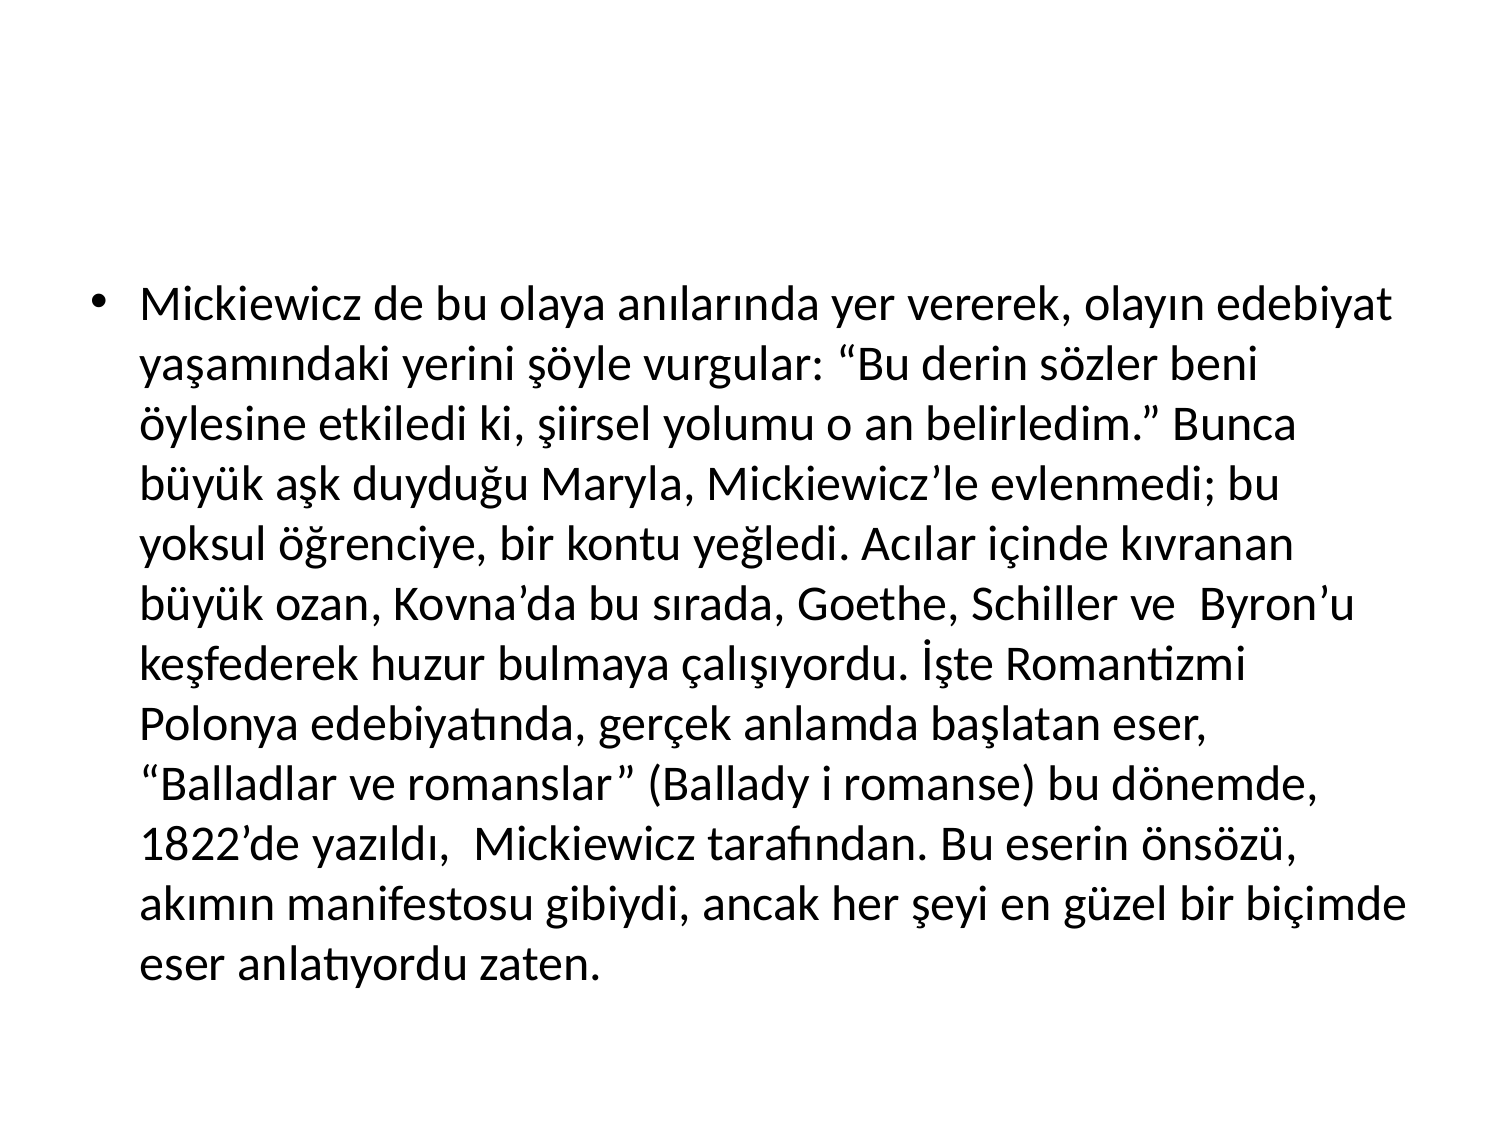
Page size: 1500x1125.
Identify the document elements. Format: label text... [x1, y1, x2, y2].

list Mickiewicz de bu olaya anılarında yer vererek, olayın edebiyat yaşamındaki yerini şöyle vurgular: “Bu derin sözler beni öylesine etkiledi ki, şiirsel yolumu o an belirledim.” Bunca büyük aşk duyduğu Maryla, Mickiewicz’le evlenmedi; bu yoksul öğrenciye, bir kontu yeğledi. Acılar içinde kıvranan büyük ozan, Kovna’da bu sırada, Goethe, Schiller ve Byron’u keşfederek huzur bulmaya çalışıyordu. İşte Romantizmi Polonya edebiyatında, gerçek anlamda başlatan eser, “Balladlar ve romanslar” (Ballady i romanse) bu dönemde, 1822’de yazıldı, Mickiewicz tarafından. Bu eserin önsözü, akımın manifestosu gibiydi, ancak her şeyi en güzel bir biçimde eser anlatıyordu zaten. [75, 262, 1425, 1005]
